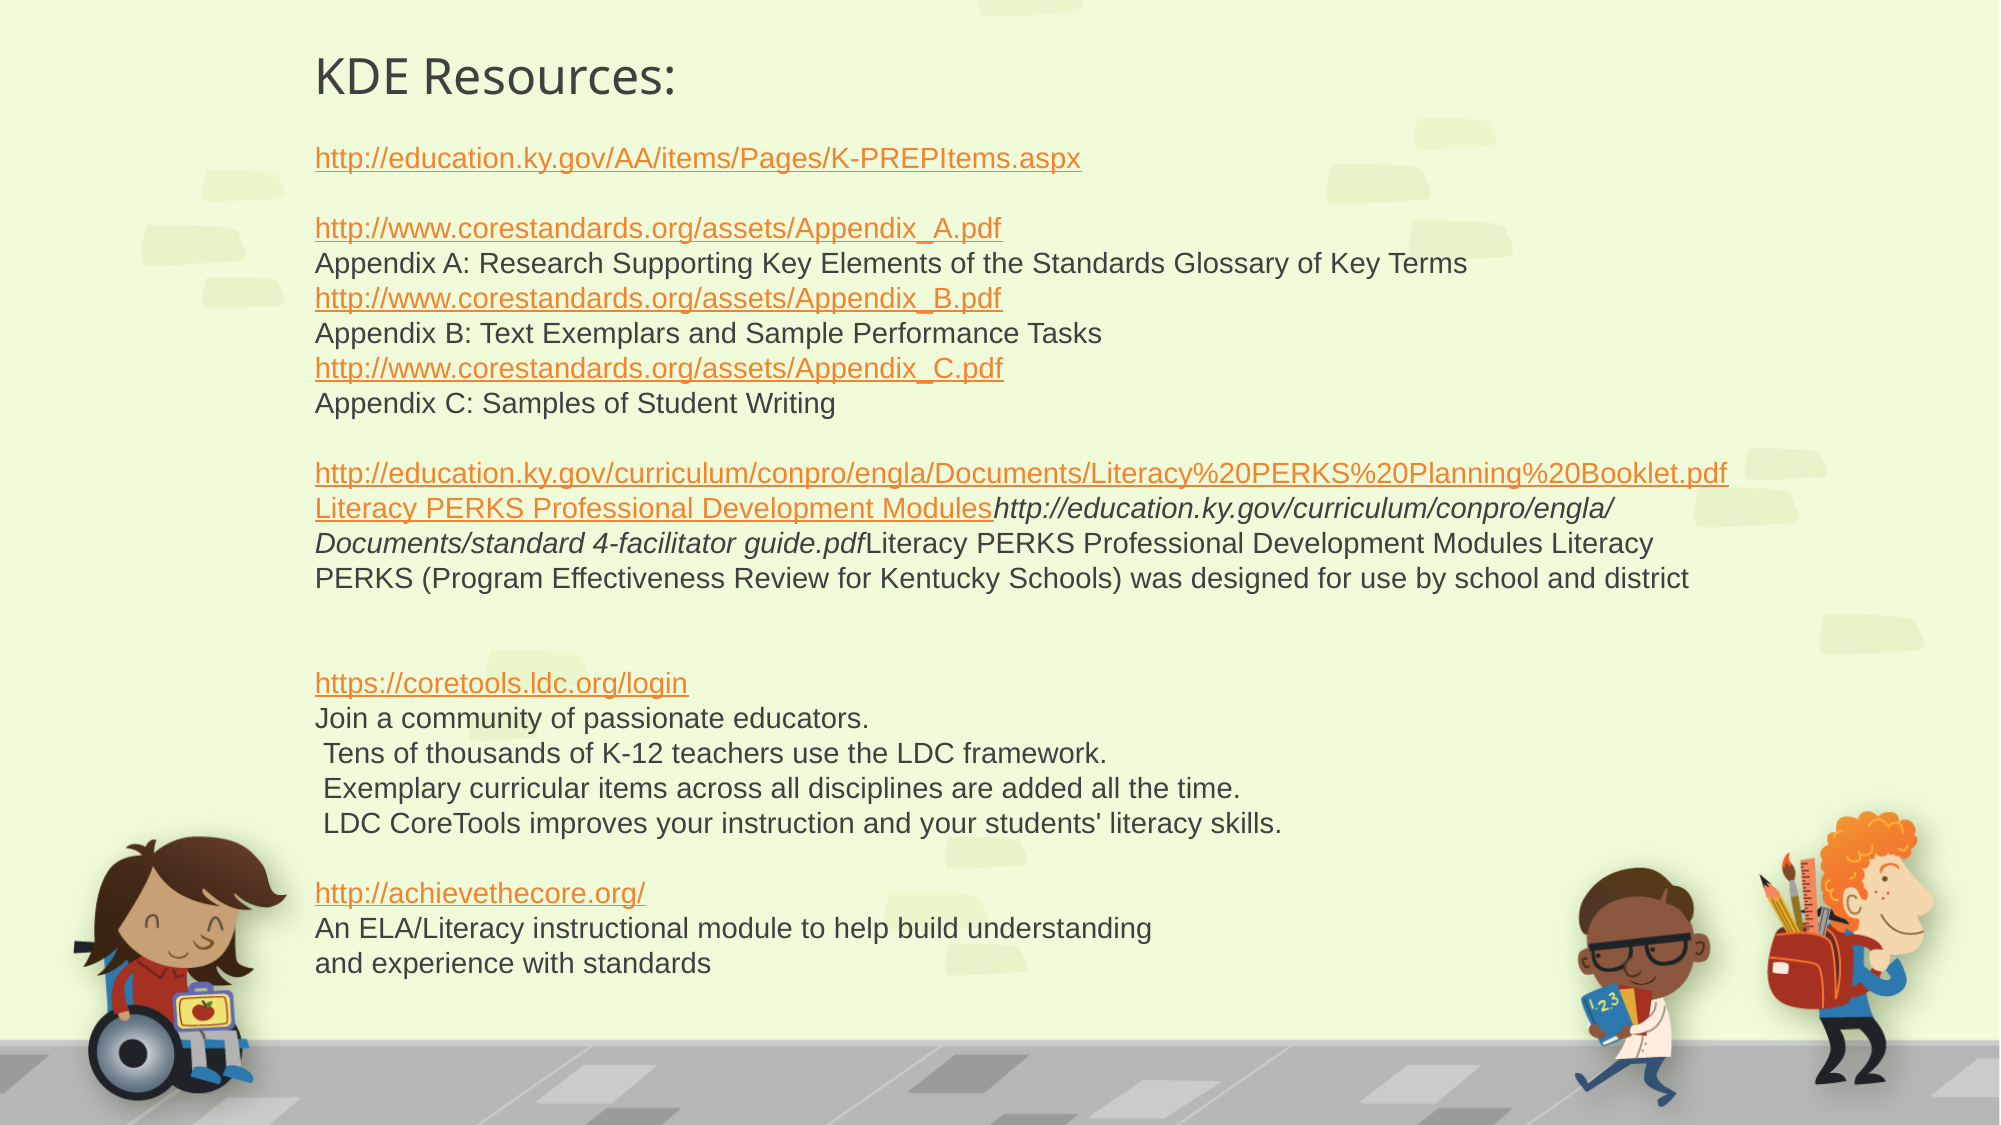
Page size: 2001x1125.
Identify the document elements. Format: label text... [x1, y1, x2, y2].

picture [0, 0, 2000, 1125]
text_box KDE Resources: http://education.ky.gov/AA/items/Pages/K-PREPItems.aspx http://www.corestandards.org/assets/Appendix_A.pdf Appendix A: Research Supporting Key Elements of the Standards Glossary of Key Terms http://www.corestandards.org/assets/Appendix_B.pdf Appendix B: Text Exemplars and Sample Performance Tasks http://www.corestandards.org/assets/Appendix_C.pdf Appendix C: Samples of Student Writing http://education.ky.gov/curriculum/conpro/engla/Documents/Literacy%20PERKS%20Planning%20Booklet.pdf Literacy PERKS Professional Development Moduleshttp://education.ky.gov/curriculum/conpro/engla/Documents/standard 4-facilitator guide.pdfLiteracy PERKS Professional Development Modules Literacy PERKS (Program Effectiveness Review for Kentucky Schools) was designed for use by school and district https://coretools.ldc.org/login Join a community of passionate educators. Tens of thousands of K-12 teachers use the LDC framework. Exemplary curricular items across all disciplines are added all the time. LDC CoreTools improves your instruction and your students' literacy skills. http://achievethecore.org/ An ELA/Literacy instructional module to help build understanding and experience with standards [300, 37, 1775, 1122]
